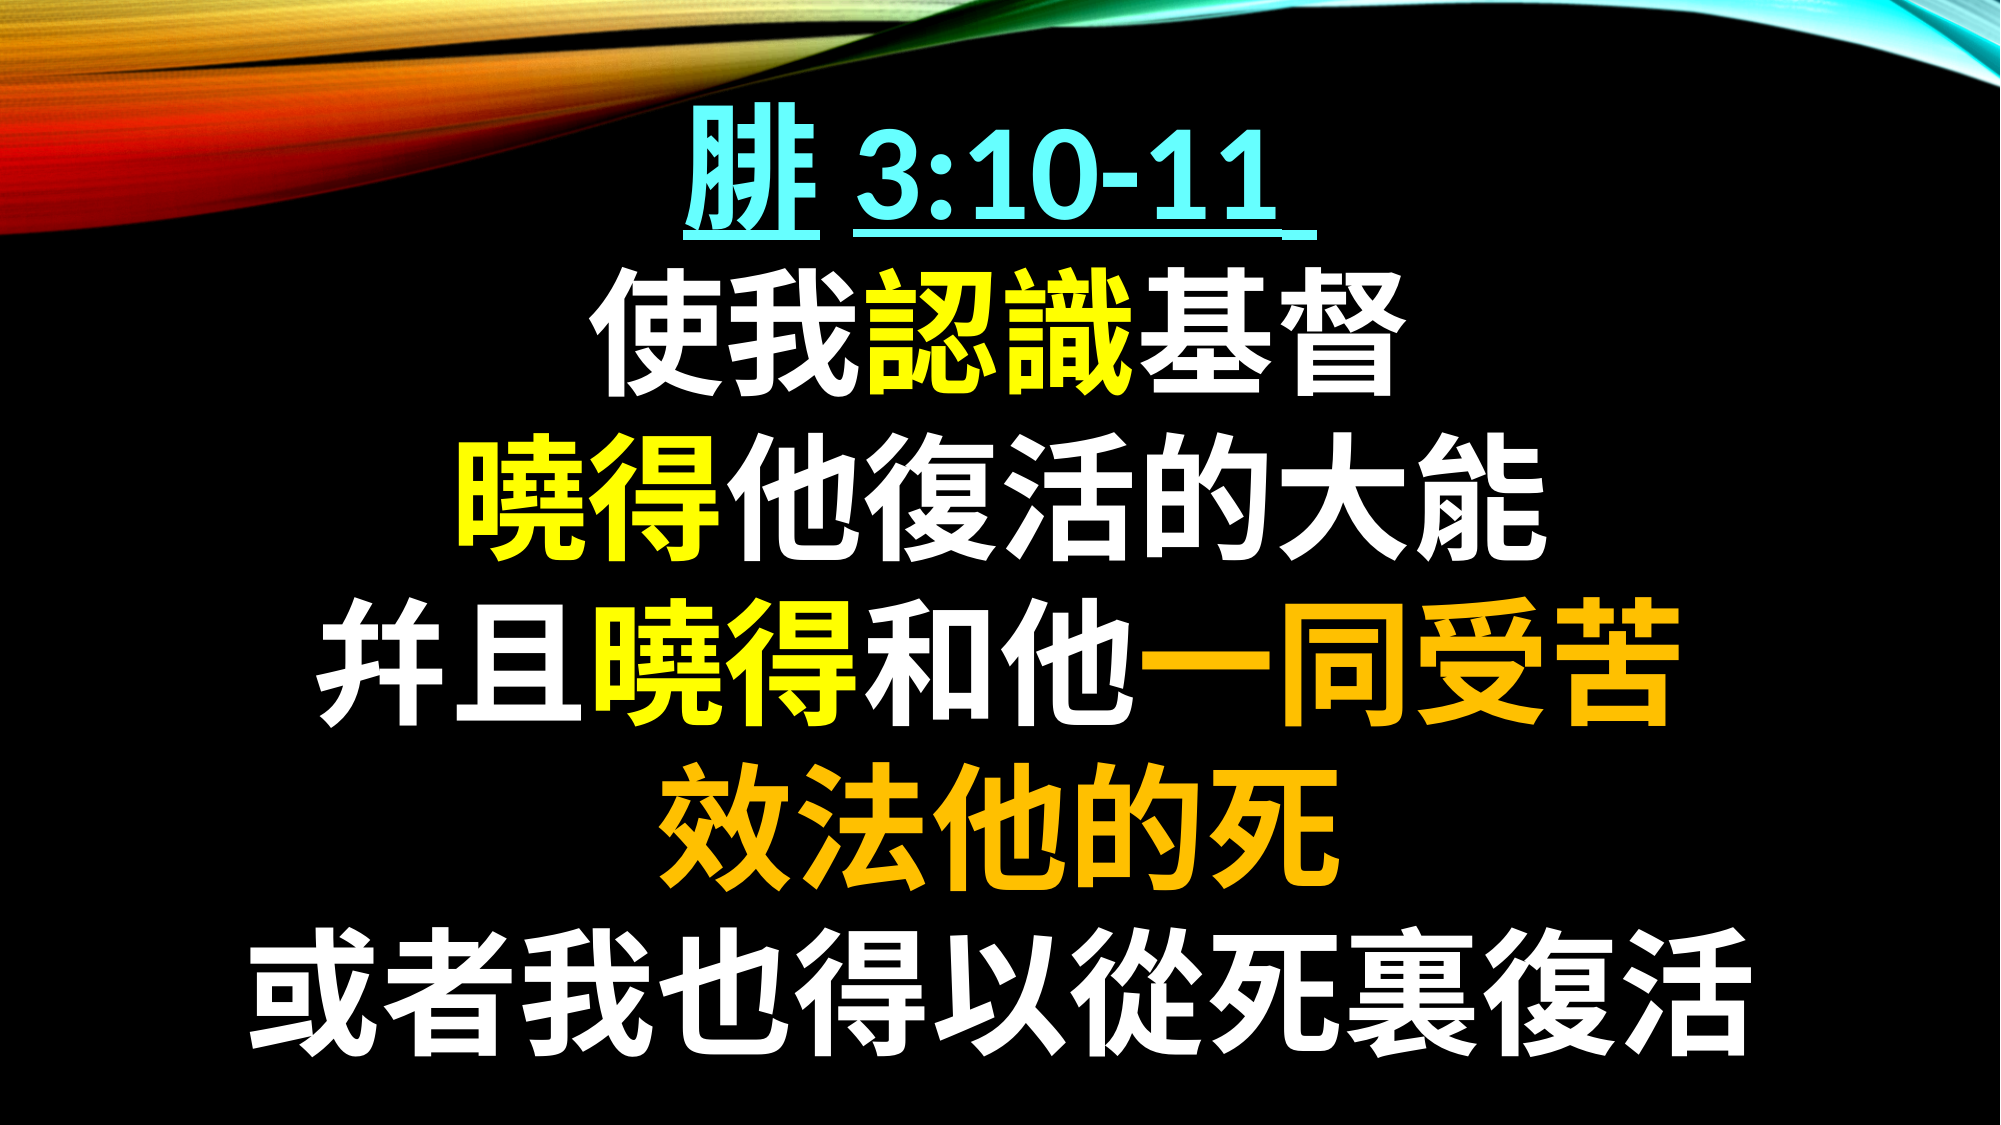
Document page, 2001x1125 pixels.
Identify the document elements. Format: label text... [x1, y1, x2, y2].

picture [0, 0, 2000, 74]
text_box 腓3:10-11 使我認識基督 曉得他復活的大能 幷且曉得和他一同受苦 效法他的死 或者我也得以從死裏復活 [0, 74, 2000, 1080]
